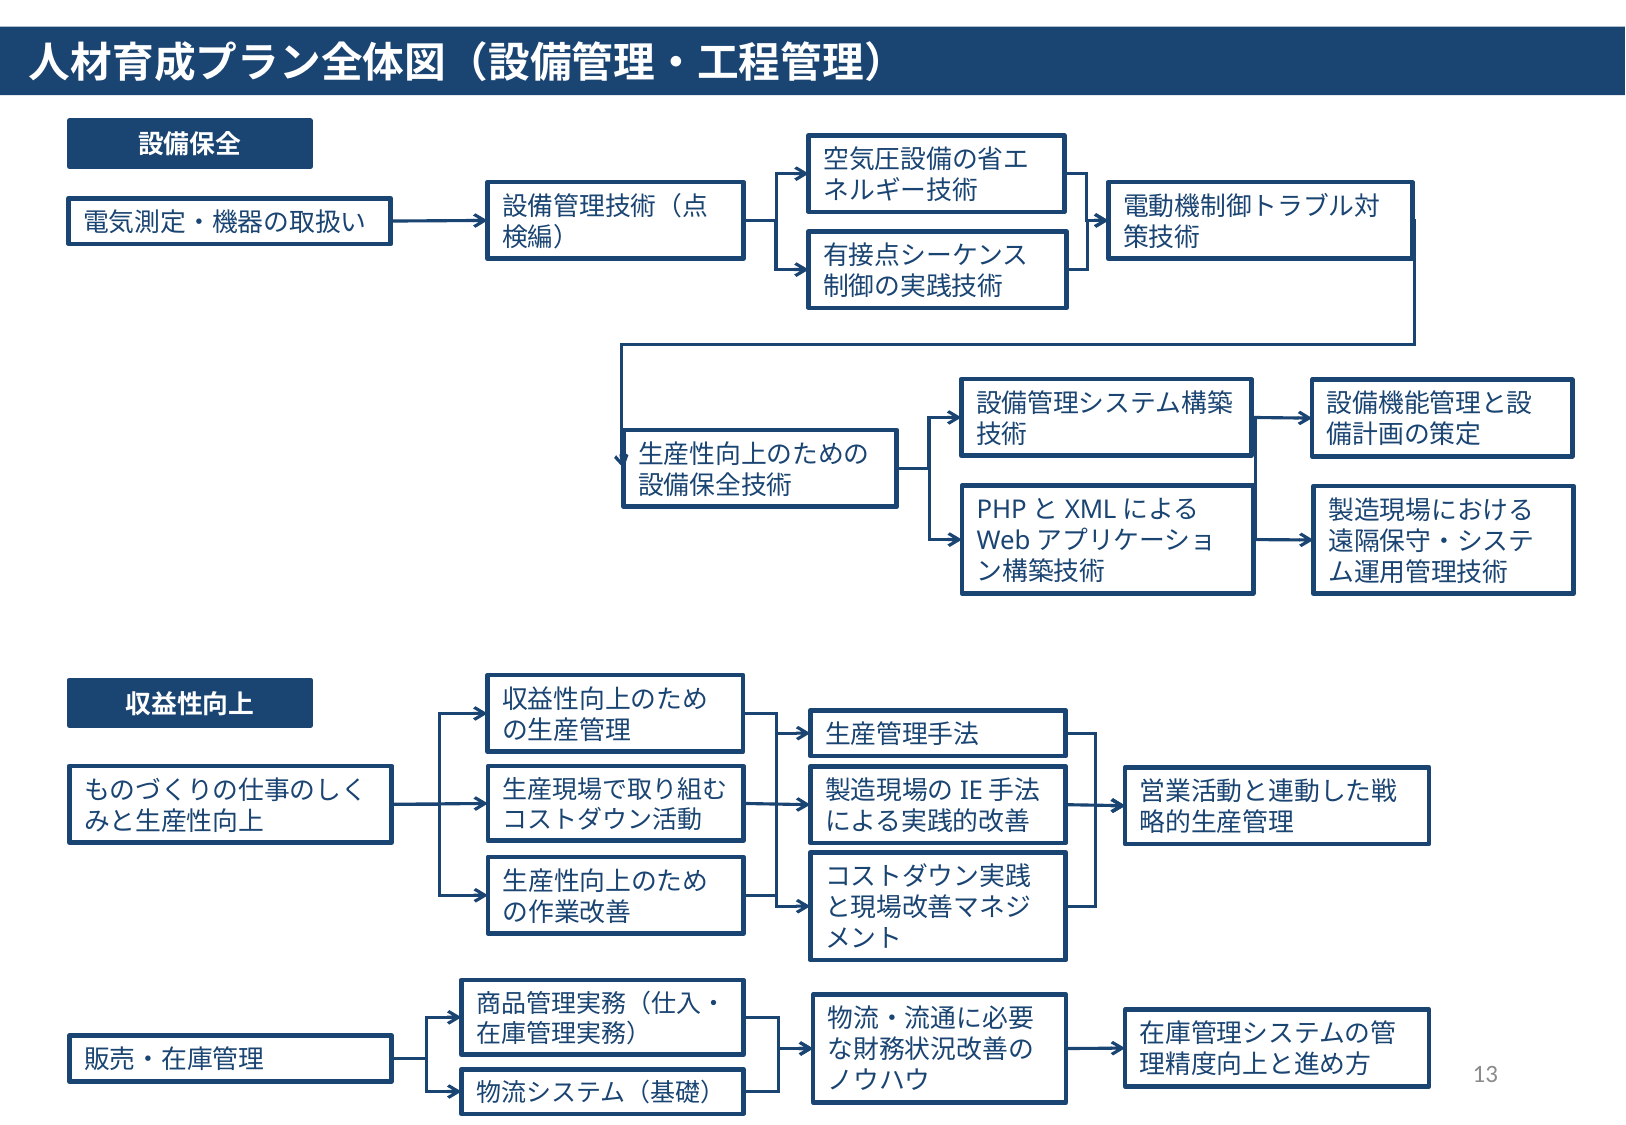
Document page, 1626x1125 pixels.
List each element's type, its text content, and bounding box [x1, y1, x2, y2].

text_box 製造現場のIE手法による実践的改善 [811, 766, 1065, 843]
text_box 人材育成プラン全体図（設備管理・工程管理） [0, 28, 935, 94]
text_box 電気測定・機器の取扱い [68, 198, 391, 244]
text_box 設備管理技術（点検編） [487, 182, 743, 259]
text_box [391, 805, 488, 896]
text_box コストダウン実践と現場改善マネジメント [810, 852, 1066, 960]
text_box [743, 1018, 814, 1049]
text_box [742, 713, 811, 907]
text_box 物流・流通に必要な財務状況改善のノウハウ [813, 994, 1066, 1103]
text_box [743, 174, 809, 220]
slide_number 13 [1147, 1042, 1514, 1103]
text_box 生産性向上のための作業改善 [487, 856, 744, 934]
text_box 製造現場における遠隔保守・システム運用管理技術 [1313, 486, 1574, 594]
text_box 生産現場で取り組むコストダウン活動 [488, 766, 742, 841]
text_box PHPとXMLによるWebアプリケーション構築技術 [961, 485, 1254, 594]
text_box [896, 468, 962, 541]
text_box 生産性向上のための設備保全技術 [623, 469, 896, 507]
text_box [0, 26, 1625, 96]
text_box 設備保全 [69, 120, 311, 167]
text_box 物流システム（基礎） [461, 1069, 744, 1114]
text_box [623, 220, 1413, 469]
text_box 営業活動と連動した戦略的生産管理 [1126, 767, 1430, 844]
text_box 商品管理実務（仕入・在庫管理実務） [461, 979, 744, 1055]
text_box 収益性向上 [69, 679, 311, 726]
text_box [743, 220, 809, 271]
text_box ものづくりの仕事のしくみと生産性向上 [69, 765, 391, 843]
text_box 空気圧設備の省エネルギー技術 [808, 135, 1065, 212]
text_box 生産管理手法 [810, 710, 1066, 756]
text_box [391, 713, 488, 804]
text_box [391, 1059, 462, 1092]
text_box 販売・在庫管理 [69, 1035, 391, 1082]
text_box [1065, 733, 1126, 806]
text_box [391, 1018, 462, 1059]
text_box 設備機能管理と設備計画の策定 [1413, 379, 1573, 457]
text_box 在庫管理システムの管理精度向上と進め方 [1125, 1009, 1430, 1087]
text_box 電動機制御トラブル対策技術 [1109, 182, 1413, 220]
text_box 収益性向上のための生産管理 [487, 675, 743, 752]
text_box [1065, 806, 1126, 907]
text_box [896, 417, 962, 468]
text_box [743, 1049, 814, 1092]
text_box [1064, 174, 1109, 220]
